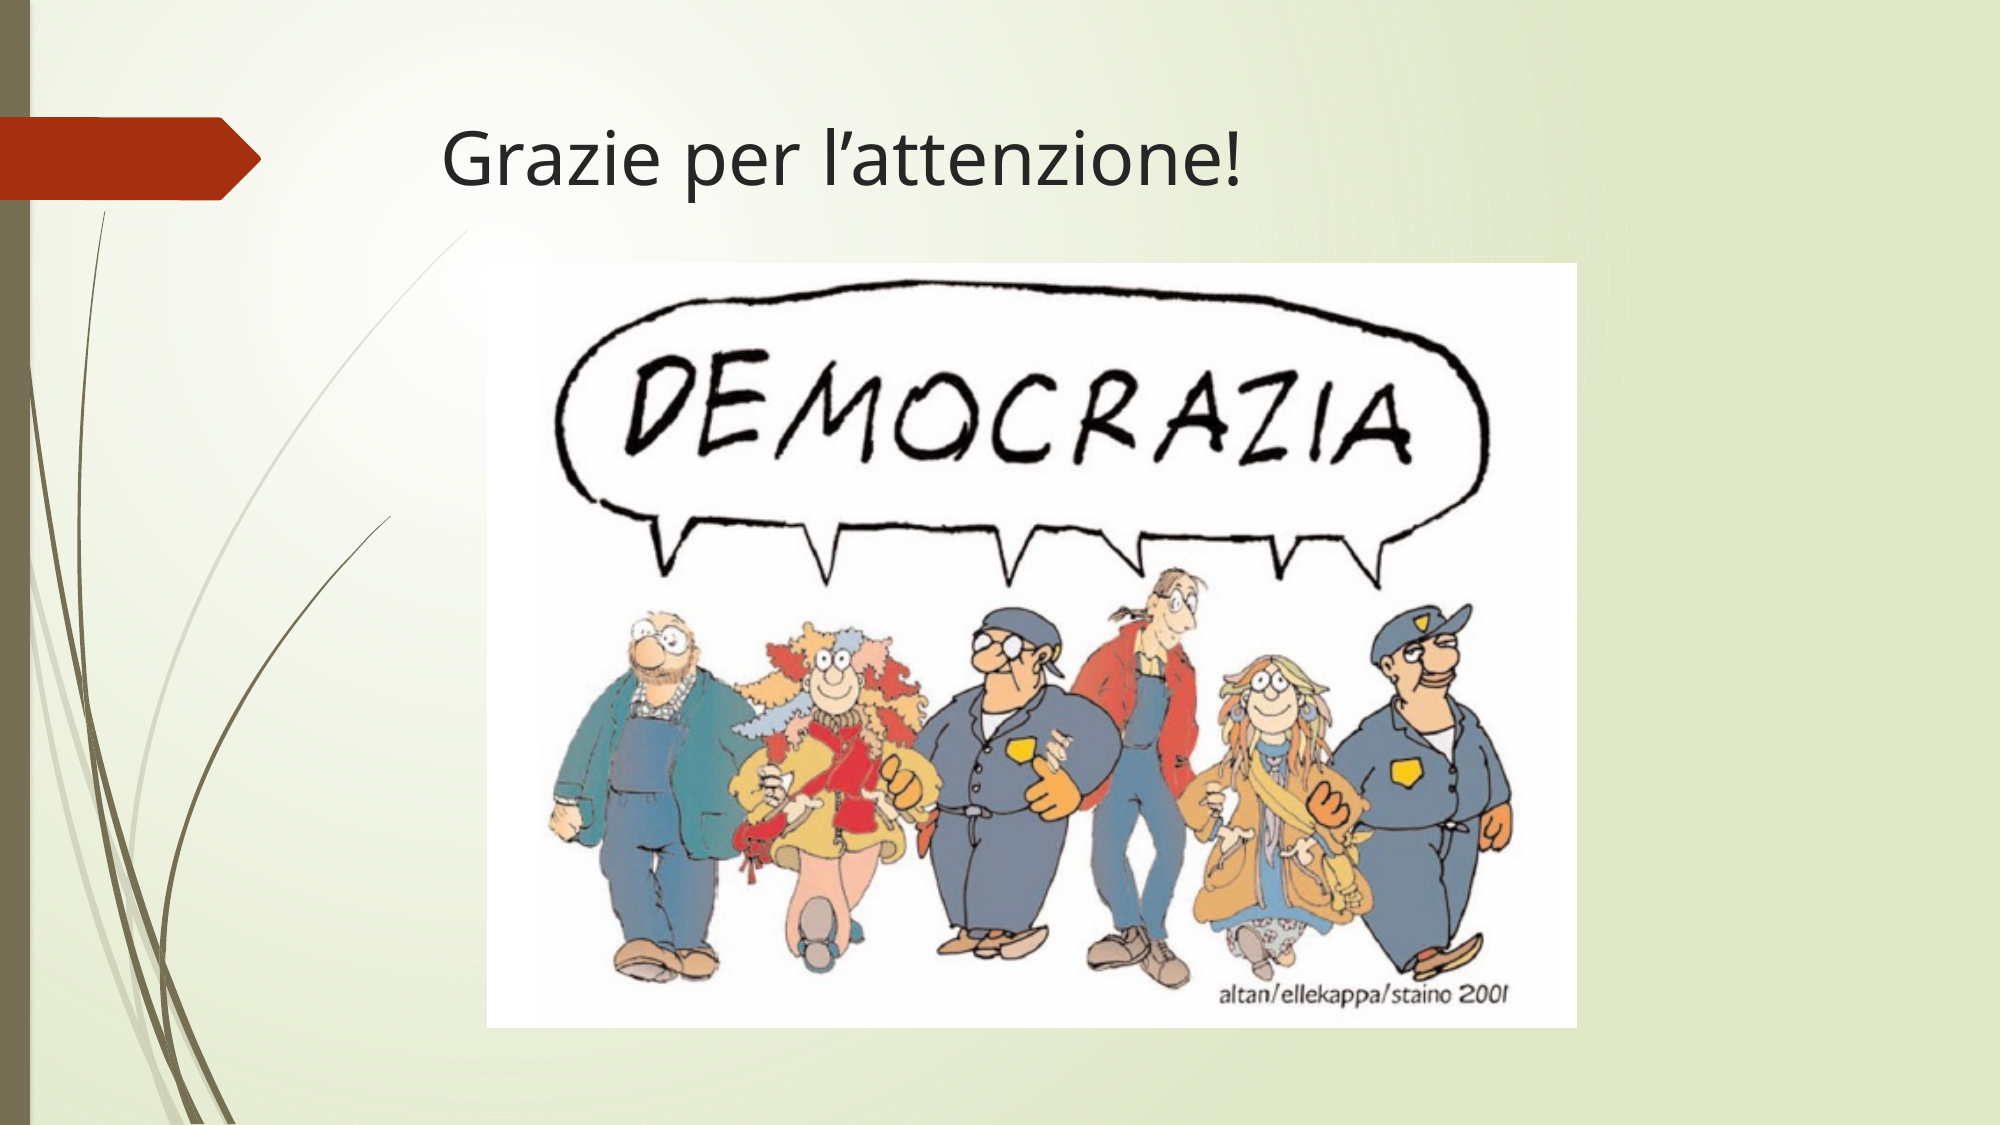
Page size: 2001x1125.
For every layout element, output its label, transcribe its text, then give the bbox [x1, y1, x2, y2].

title Grazie per l’attenzione! [425, 102, 1888, 313]
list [487, 263, 1577, 1029]
